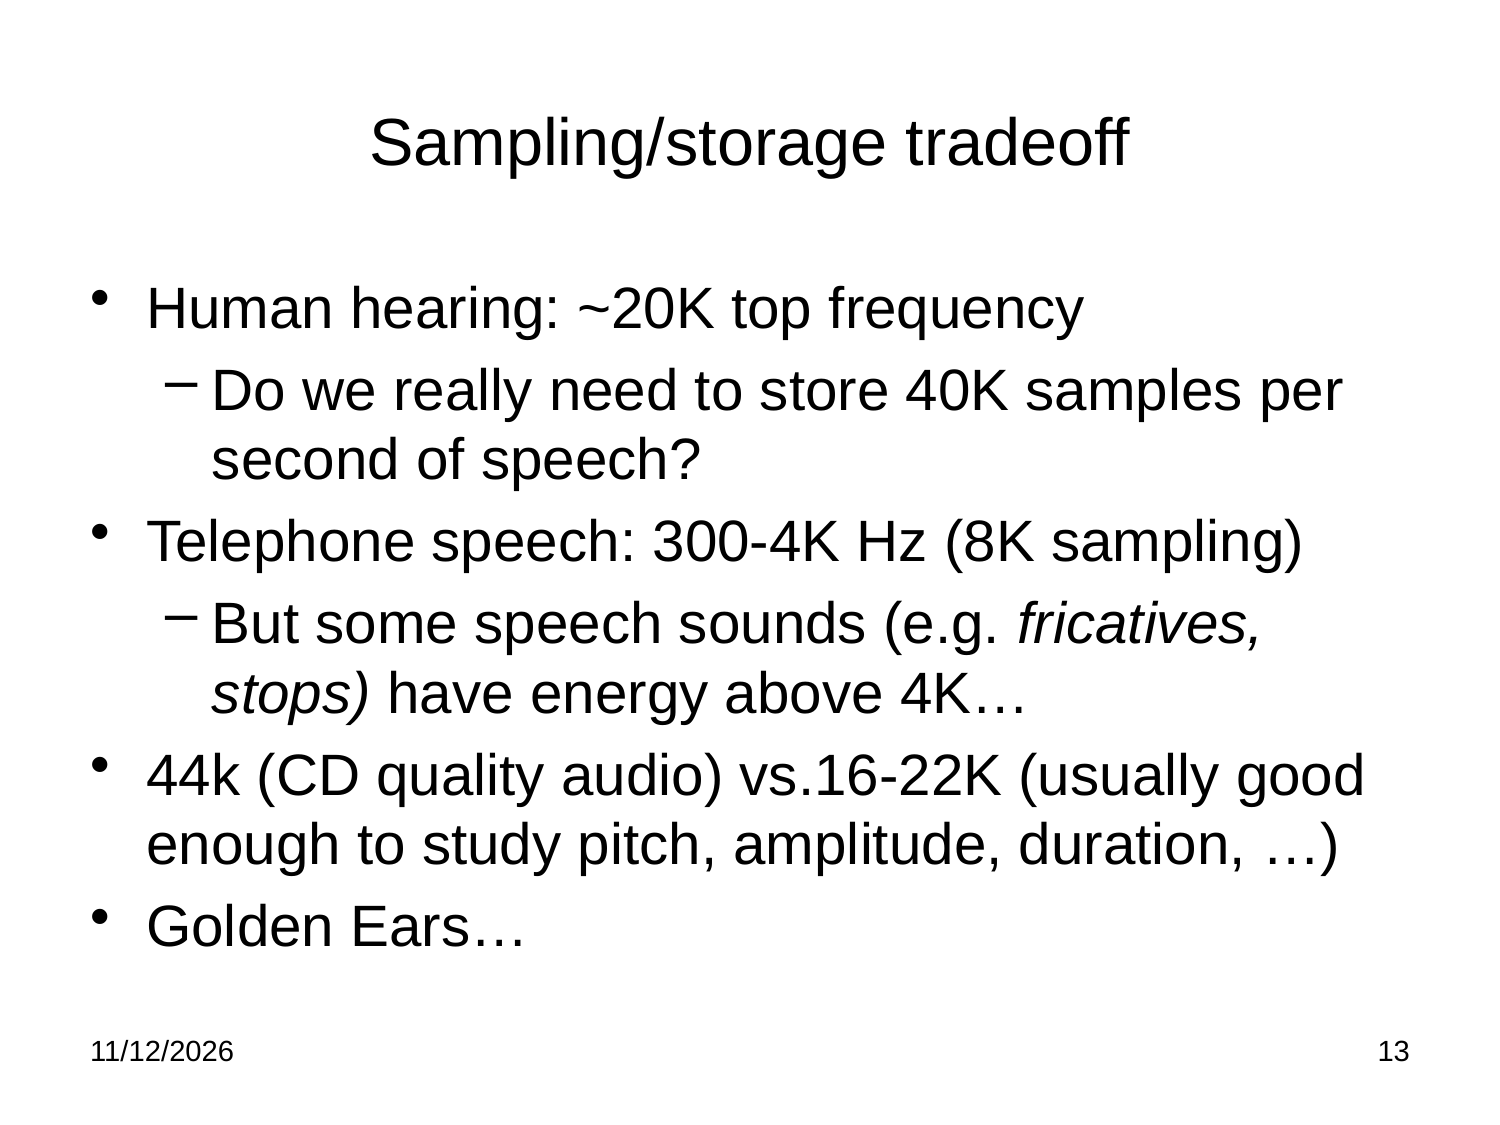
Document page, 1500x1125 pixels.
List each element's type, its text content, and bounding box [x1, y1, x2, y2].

list Human hearing: ~20K top frequency Do we really need to store 40K samples per second of speech? Telephone speech: 300-4K Hz (8K sampling) But some speech sounds (e.g. fricatives, stops) have energy above 4K… 44k (CD quality audio) vs.16-22K (usually good enough to study pitch, amplitude, duration, …) Golden Ears… [75, 262, 1425, 1005]
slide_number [74, 1024, 426, 1103]
slide_number 13 [1074, 1024, 1426, 1103]
title Sampling/storage tradeoff [75, 45, 1425, 233]
